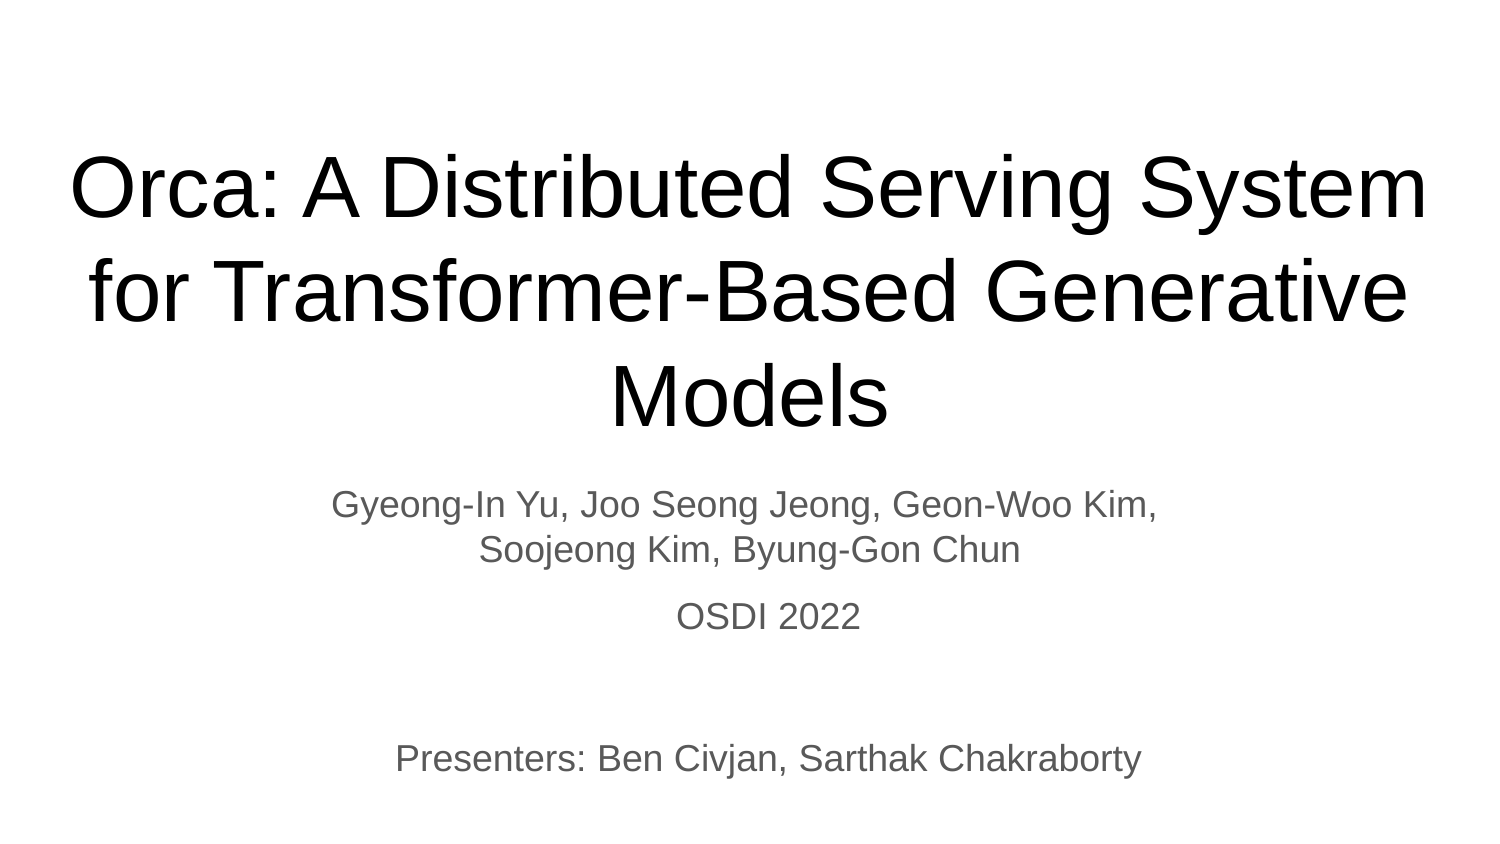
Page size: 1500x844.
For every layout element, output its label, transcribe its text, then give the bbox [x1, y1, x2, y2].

subtitle Presenters: Ben Civjan, Sarthak Chakraborty [69, 719, 1468, 844]
subtitle Gyeong-In Yu, Joo Seong Jeong, Geon-Woo Kim, Soojeong Kim, Byung-Gon Chun [51, 464, 1449, 595]
subtitle OSDI 2022 [69, 577, 1468, 708]
title Orca: A Distributed Serving System for Transformer-Based Generative Models [51, 122, 1449, 459]
